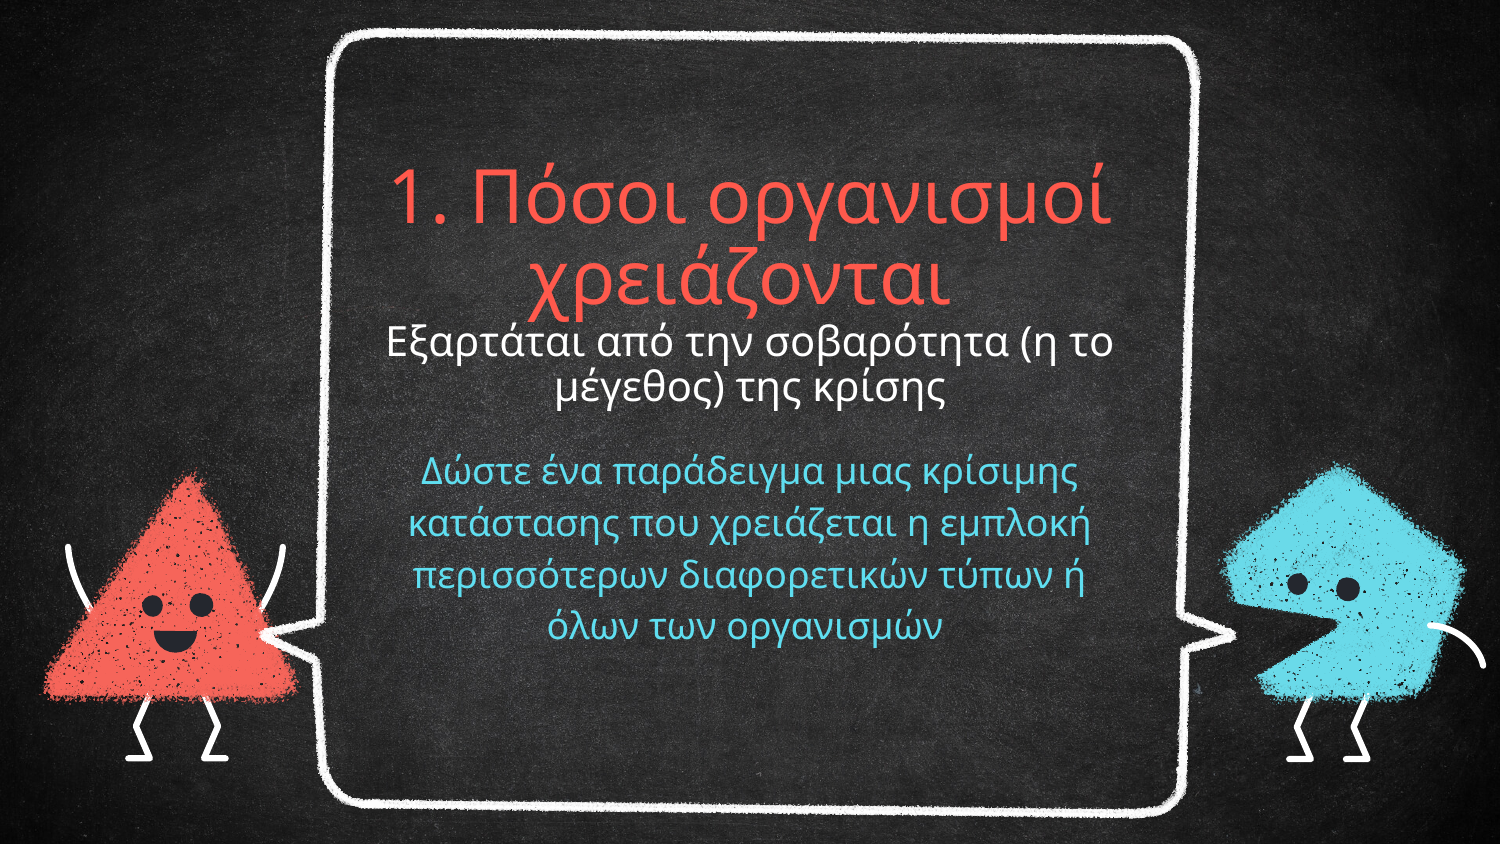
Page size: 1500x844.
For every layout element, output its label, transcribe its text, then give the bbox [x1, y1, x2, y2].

subtitle Δώστε ένα παράδειγμα μιας κρίσιμης κατάστασης που χρειάζεται η εμπλοκή περισσότερων διαφορετικών τύπων ή όλων των οργανισμών [382, 440, 1118, 491]
picture [0, 0, 1500, 844]
title 1. Πόσοι οργανισμοί χρειάζονται Εξαρτάται από την σοβαρότητα (η το μέγεθος) της κρίσης [382, 158, 1118, 324]
